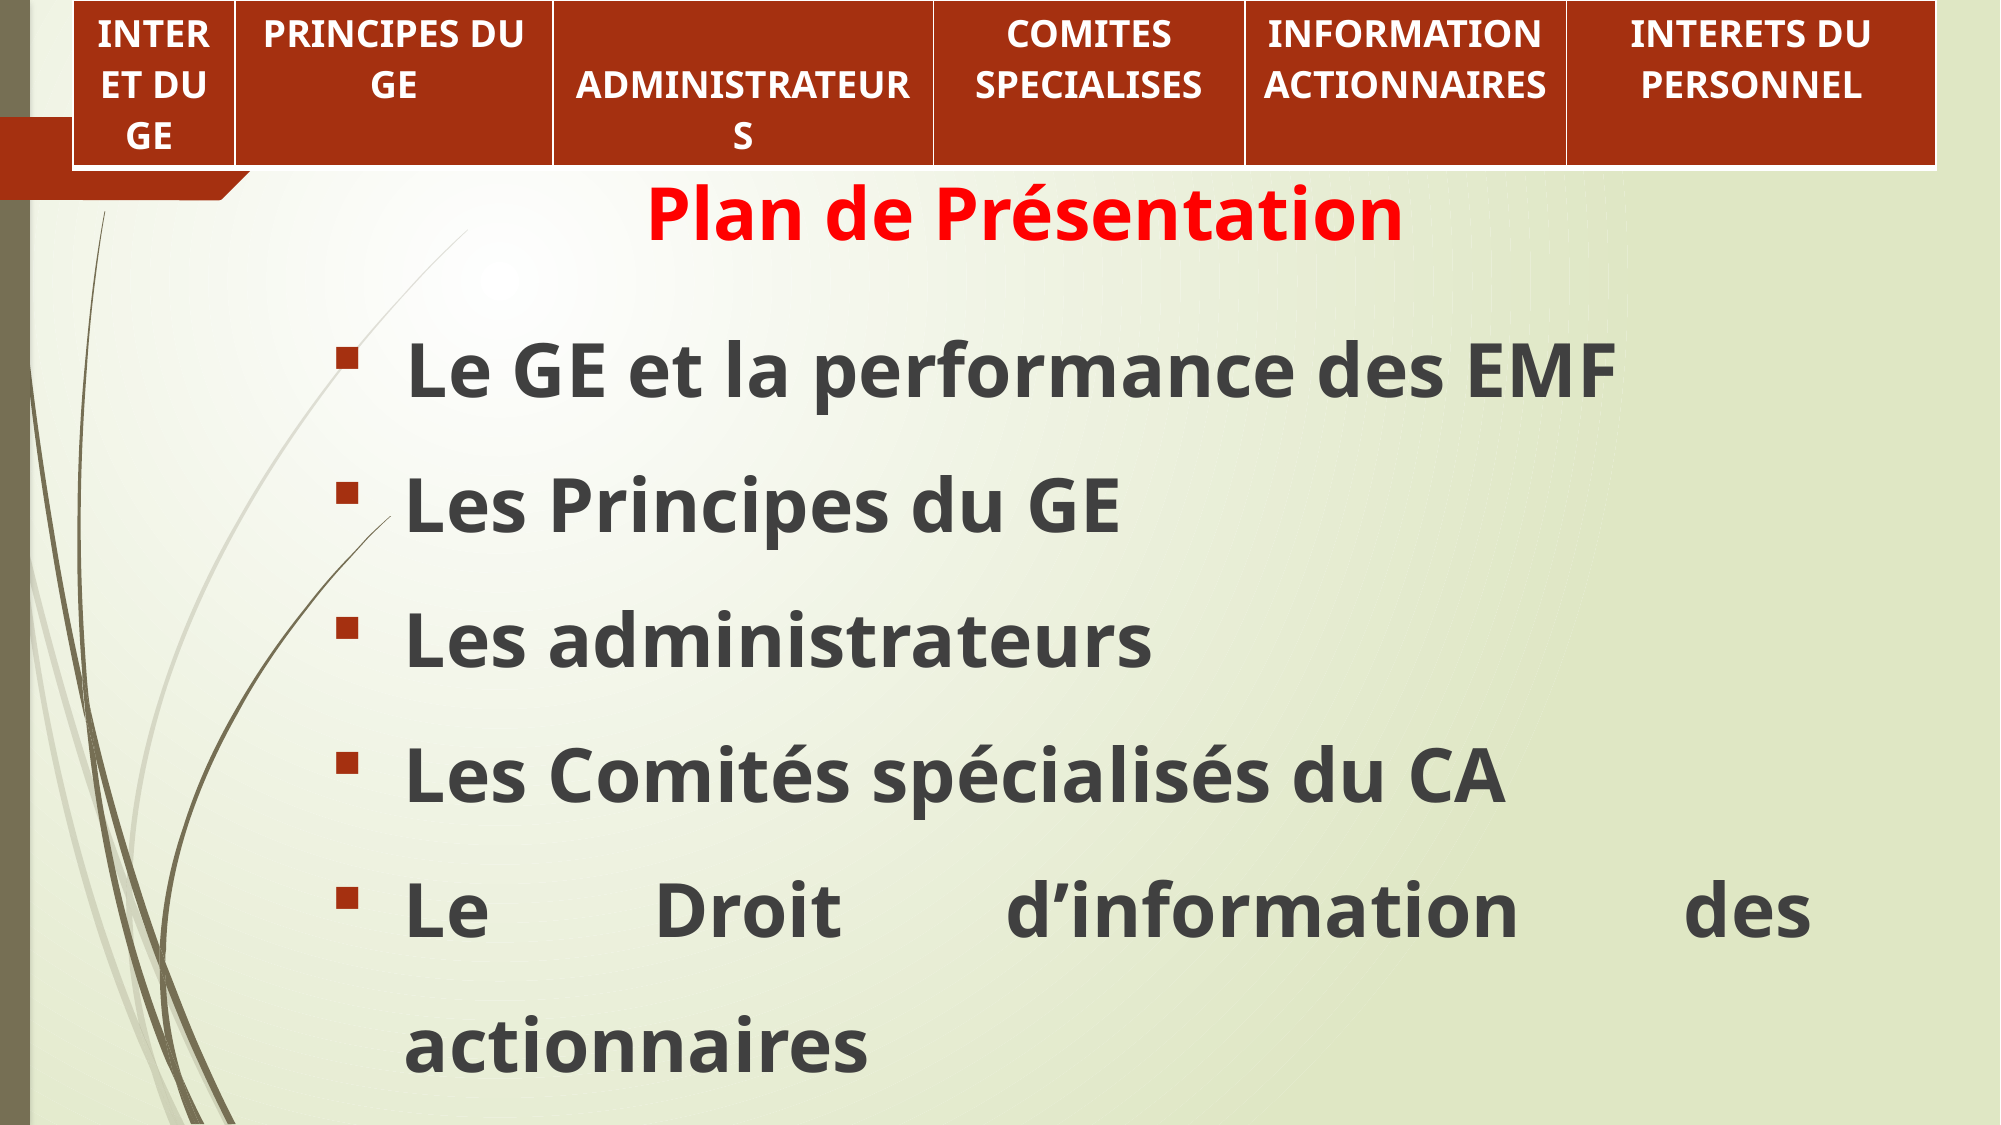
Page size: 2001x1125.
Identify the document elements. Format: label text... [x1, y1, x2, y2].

table_header ADMINISTRATEURS [554, 1, 933, 155]
table_header COMITES SPECIALISES [934, 1, 1244, 155]
table_header PRINCIPES DU GE [236, 1, 552, 155]
table_header INTERETS DU PERSONNEL [1567, 1, 1935, 155]
table_header INTERET DU GE [74, 1, 234, 155]
list Le GE et la performance des EMF Les Principes du GE Les administrateurs Les Comités spécialisés du CA Le Droit d’information des actionnaires Les intérêts du personnel [315, 271, 1829, 1074]
title Plan de Présentation [73, 155, 1978, 271]
table_header INFORMATION ACTIONNAIRES [1246, 1, 1566, 155]
